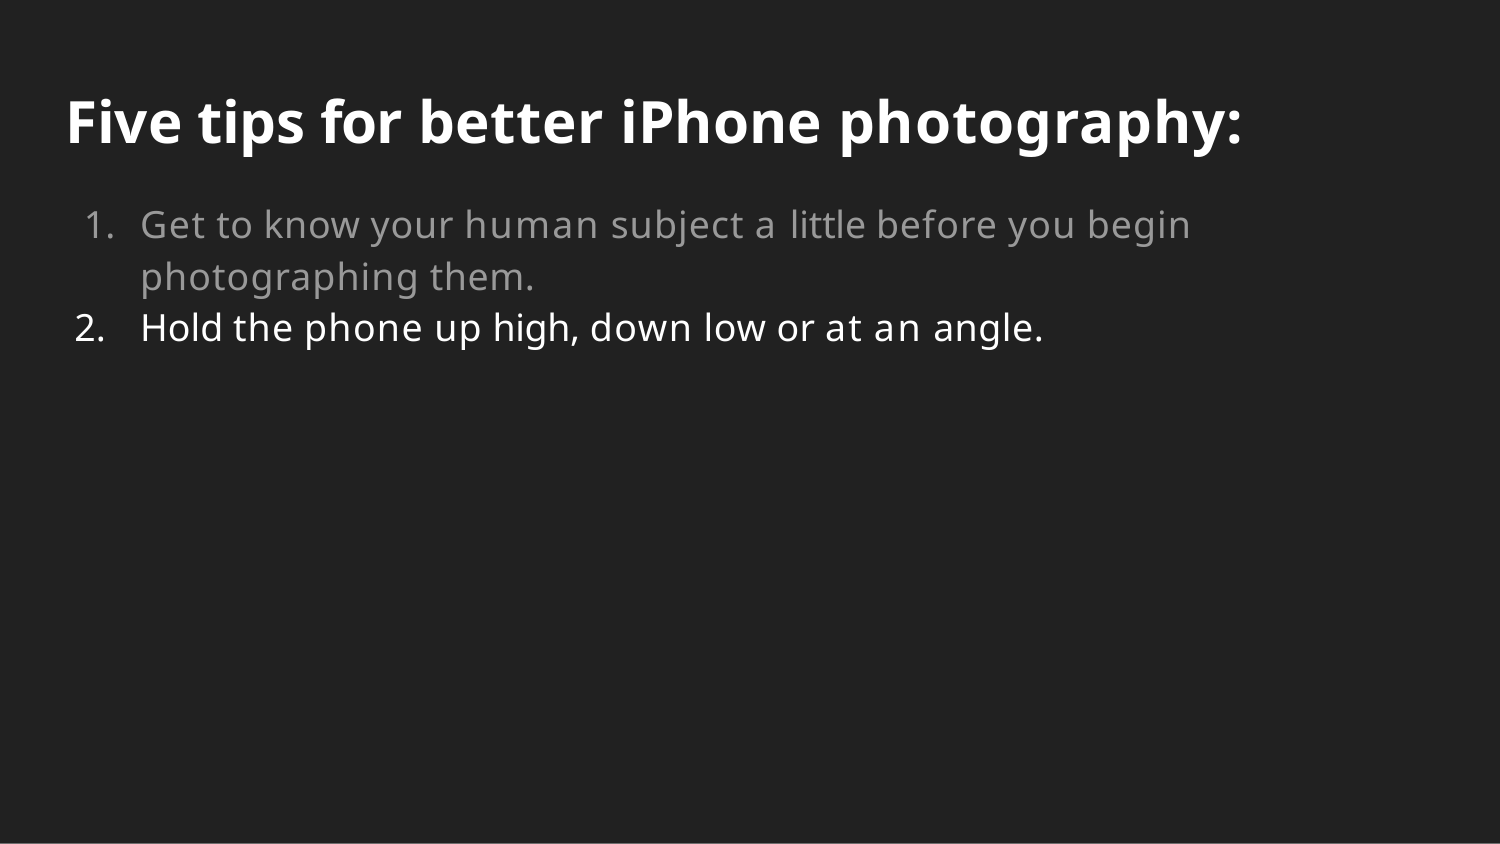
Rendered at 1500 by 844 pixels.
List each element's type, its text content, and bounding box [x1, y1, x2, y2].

text_box Get to know your human subject a little before you begin photographing them. Hold the phone up high, down low or at an angle. [72, 192, 1206, 350]
title Five tips for better iPhone photography: [63, 82, 1250, 226]
